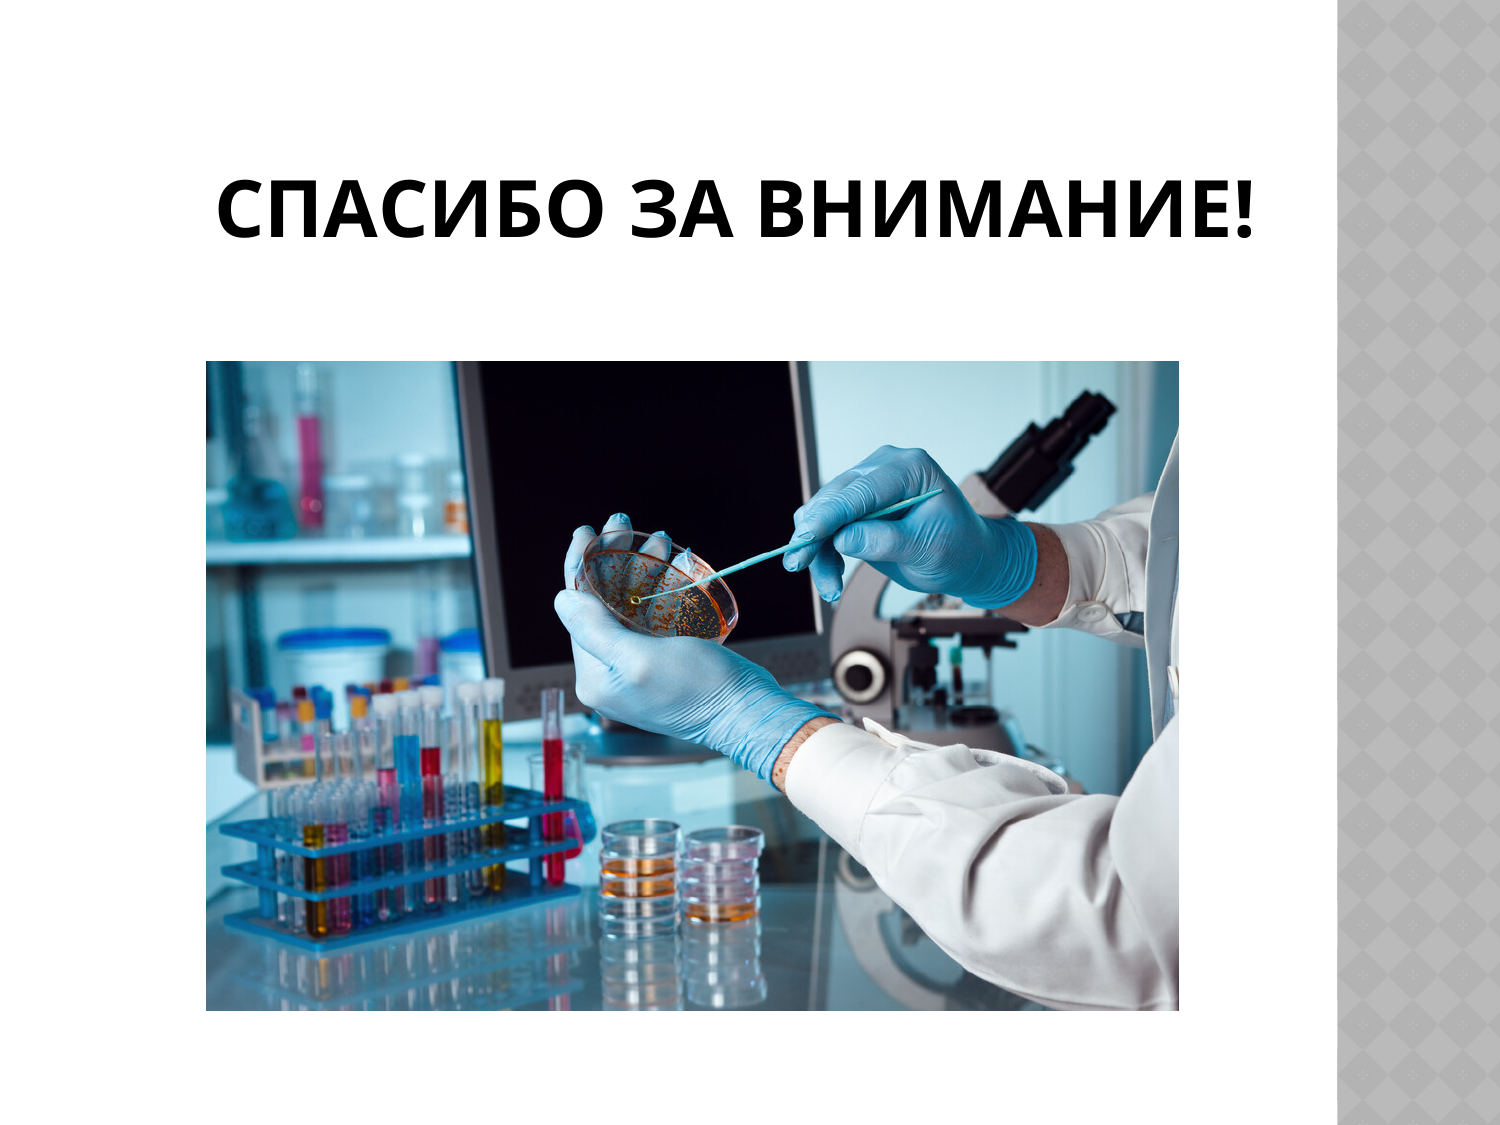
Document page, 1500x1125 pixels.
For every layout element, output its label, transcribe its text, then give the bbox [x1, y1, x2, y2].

title Спасибо за внимание! [206, 66, 1324, 254]
picture [206, 361, 1180, 1011]
